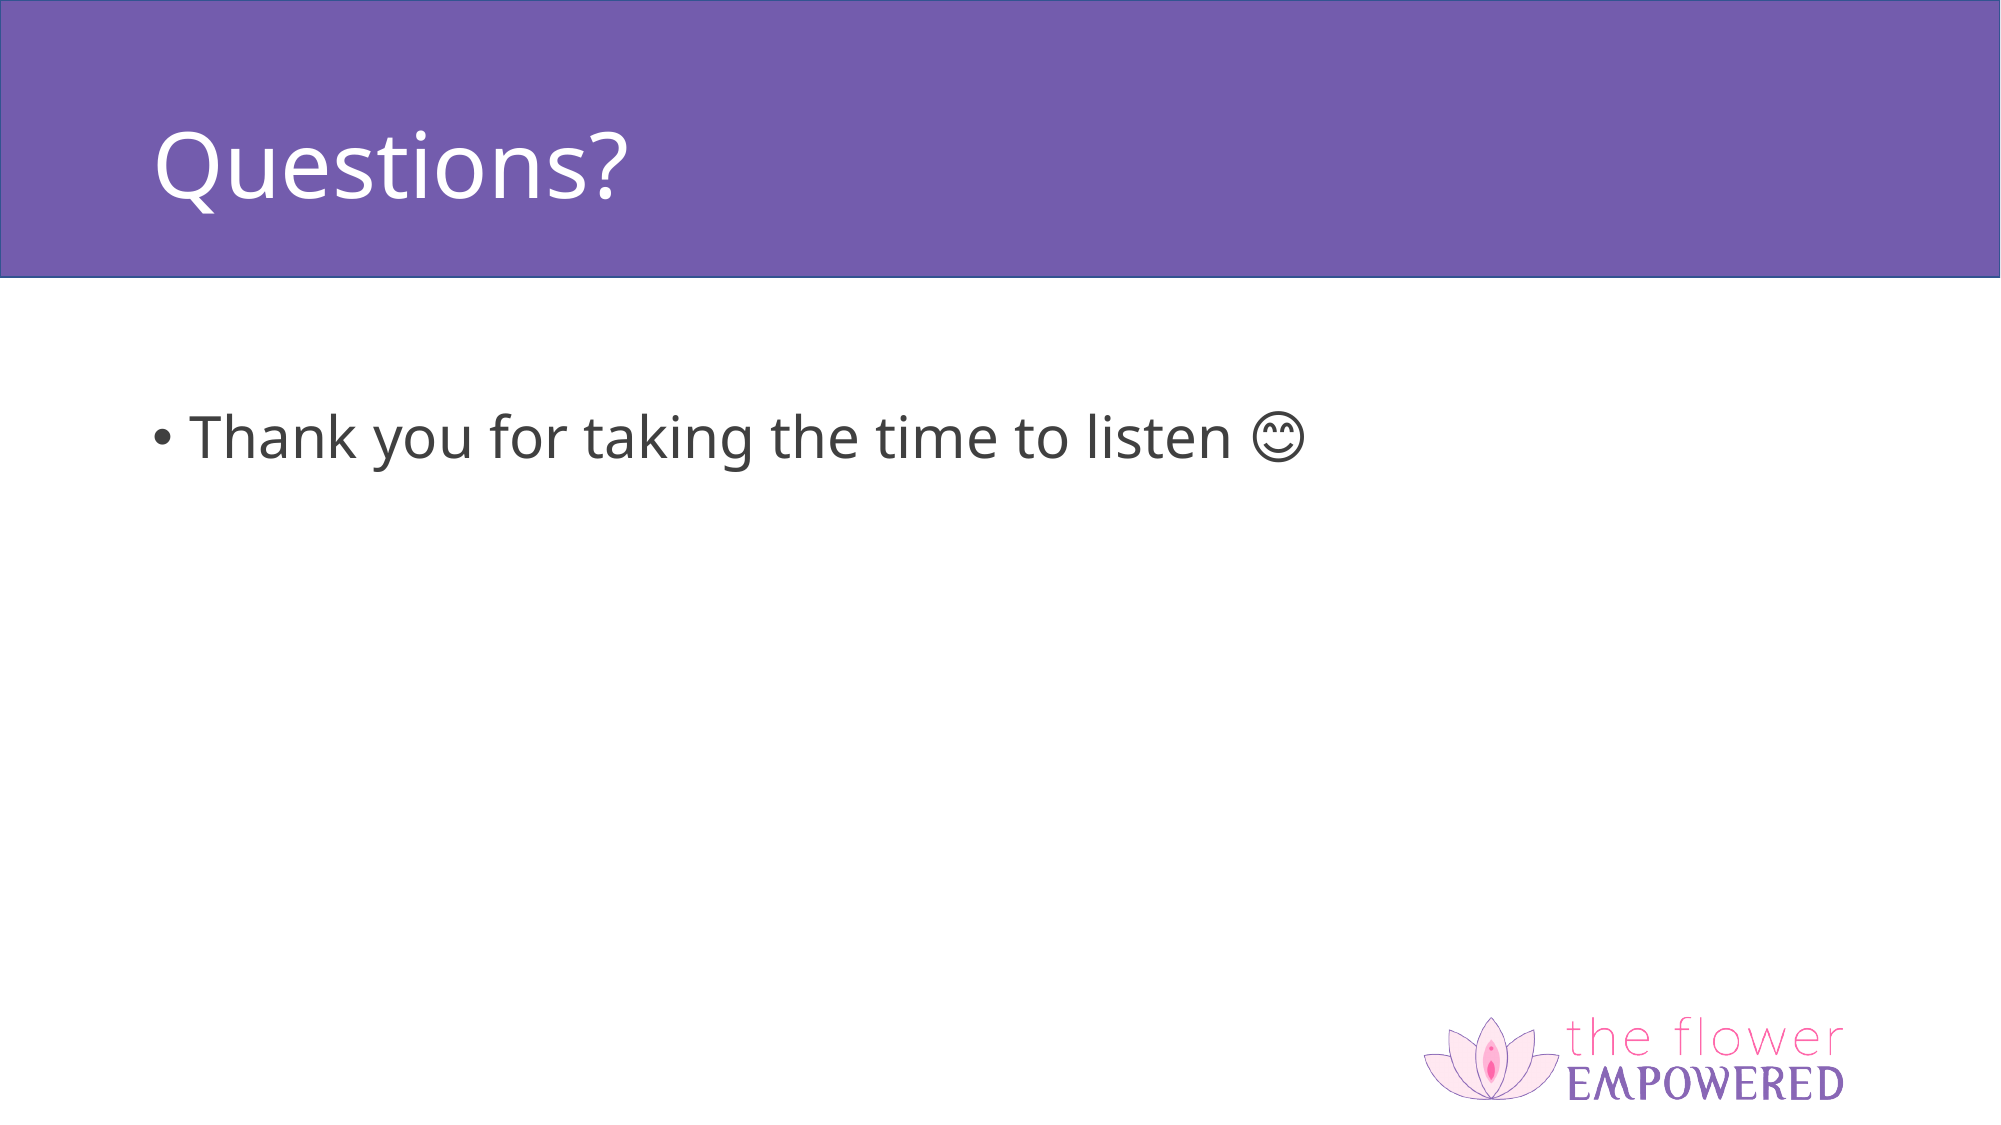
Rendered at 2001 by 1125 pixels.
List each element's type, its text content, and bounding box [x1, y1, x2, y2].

picture [1412, 1014, 1863, 1103]
title Questions? [137, 59, 1863, 278]
list Thank you for taking the time to listen 😊 [137, 400, 1863, 1014]
